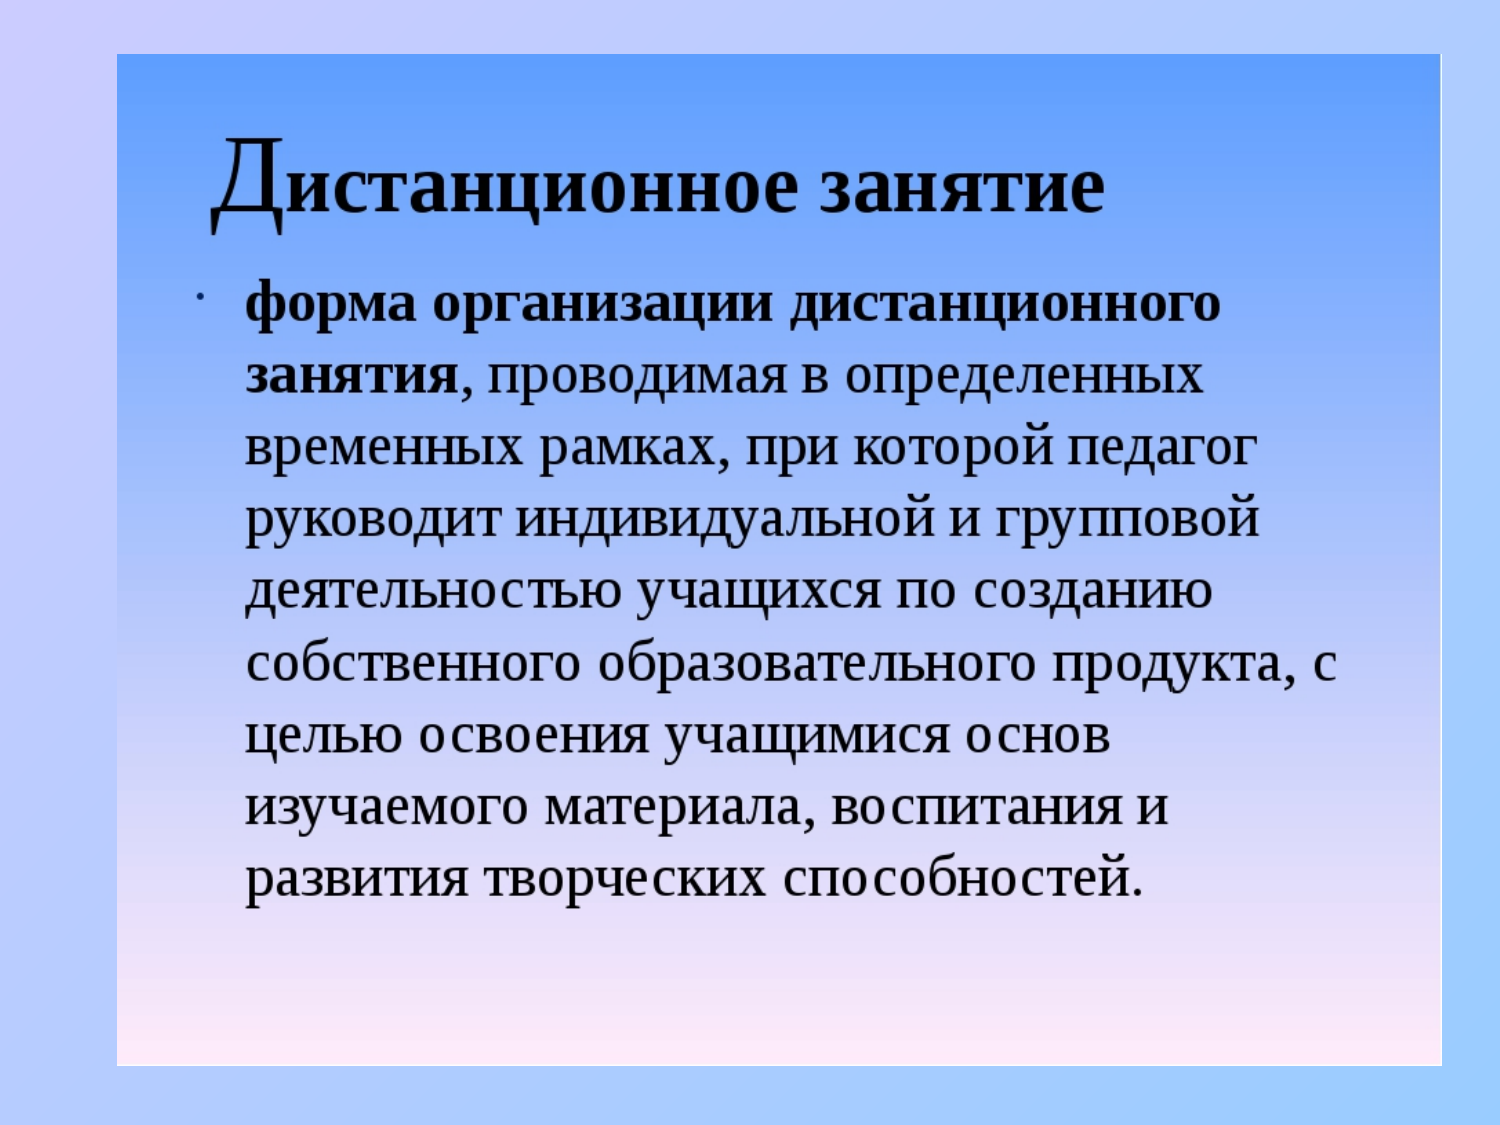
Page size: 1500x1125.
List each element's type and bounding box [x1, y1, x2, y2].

picture [116, 54, 1442, 1066]
